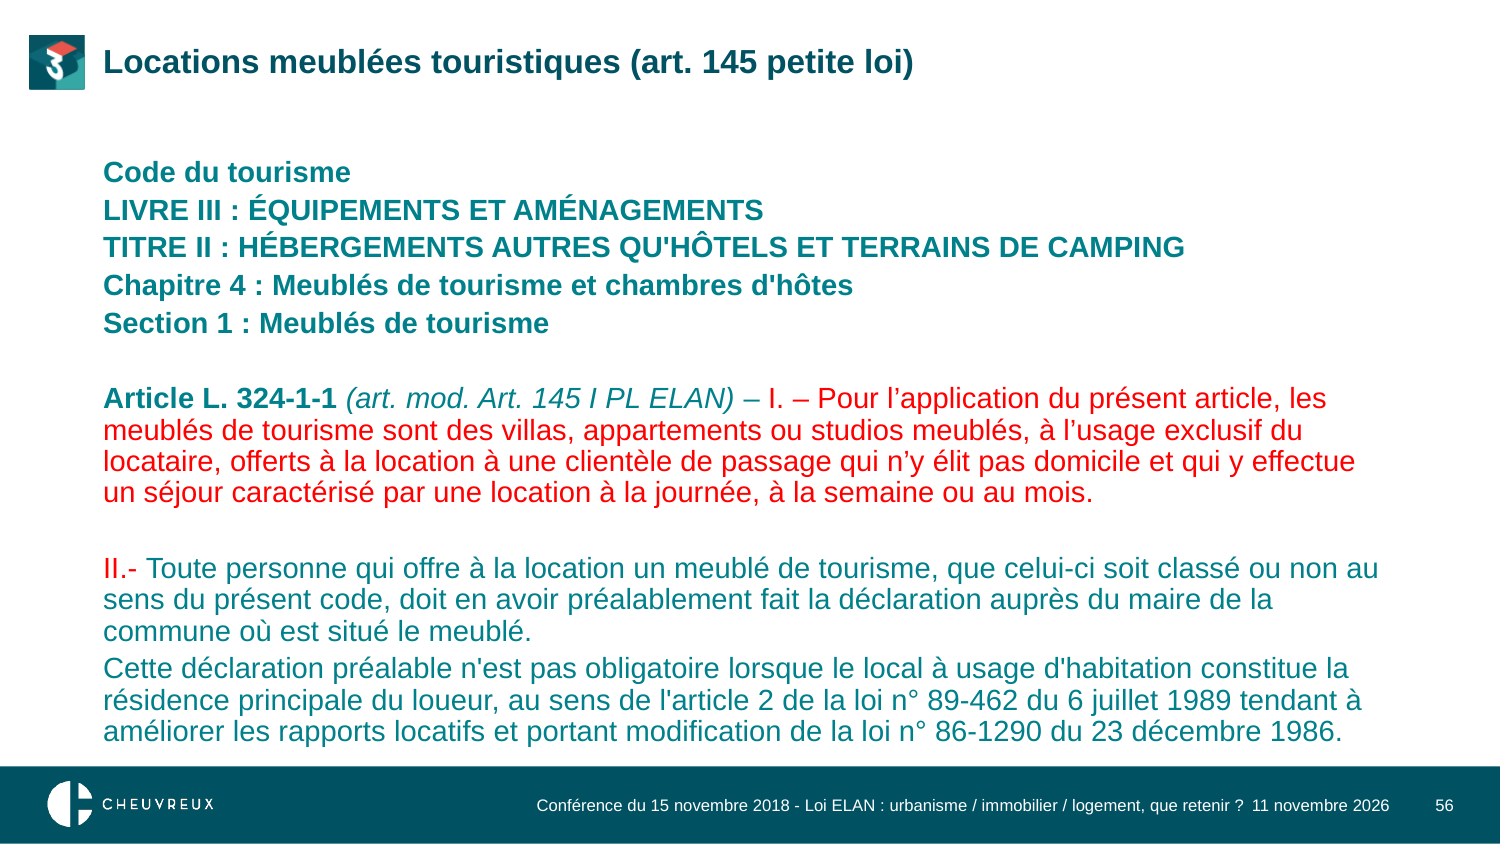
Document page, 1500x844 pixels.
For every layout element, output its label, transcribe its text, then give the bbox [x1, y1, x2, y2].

list Code du tourisme LIVRE III : ÉQUIPEMENTS ET AMÉNAGEMENTS TITRE II : HÉBERGEMENTS AUTRES QU'HÔTELS ET TERRAINS DE CAMPING Chapitre 4 : Meublés de tourisme et chambres d'hôtes Section 1 : Meublés de tourisme Article L. 324-1-1 (art. mod. Art. 145 I PL ELAN) – I. – Pour l’application du présent article, les meublés de tourisme sont des villas, appartements ou studios meublés, à l’usage exclusif du locataire, offerts à la location à une clientèle de passage qui n’y élit pas domicile et qui y effectue un séjour caractérisé par une location à la journée, à la semaine ou au mois. II.- Toute personne qui offre à la location un meublé de tourisme, que celui-ci soit classé ou non au sens du présent code, doit en avoir préalablement fait la déclaration auprès du maire de la commune où est situé le meublé. Cette déclaration préalable n'est pas obligatoire lorsque le local à usage d'habitation constitue la résidence principale du loueur, au sens de l'article 2 de la loi n° 89-462 du 6 juillet 1989 tendant à améliorer les rapports locatifs et portant modification de la loi n° 86-1290 du 23 décembre 1986. [103, 157, 1397, 742]
picture [42, 777, 225, 831]
slide_number 56 [1389, 782, 1454, 827]
picture [29, 35, 85, 90]
title Locations meublées touristiques (art. 145 petite loi) [103, 44, 1397, 82]
slide_number 6 décembre 2018 [1245, 782, 1389, 827]
footer Conférence du 15 novembre 2018 - Loi ELAN : urbanisme / immobilier / logement, que retenir ? [502, 782, 1245, 827]
